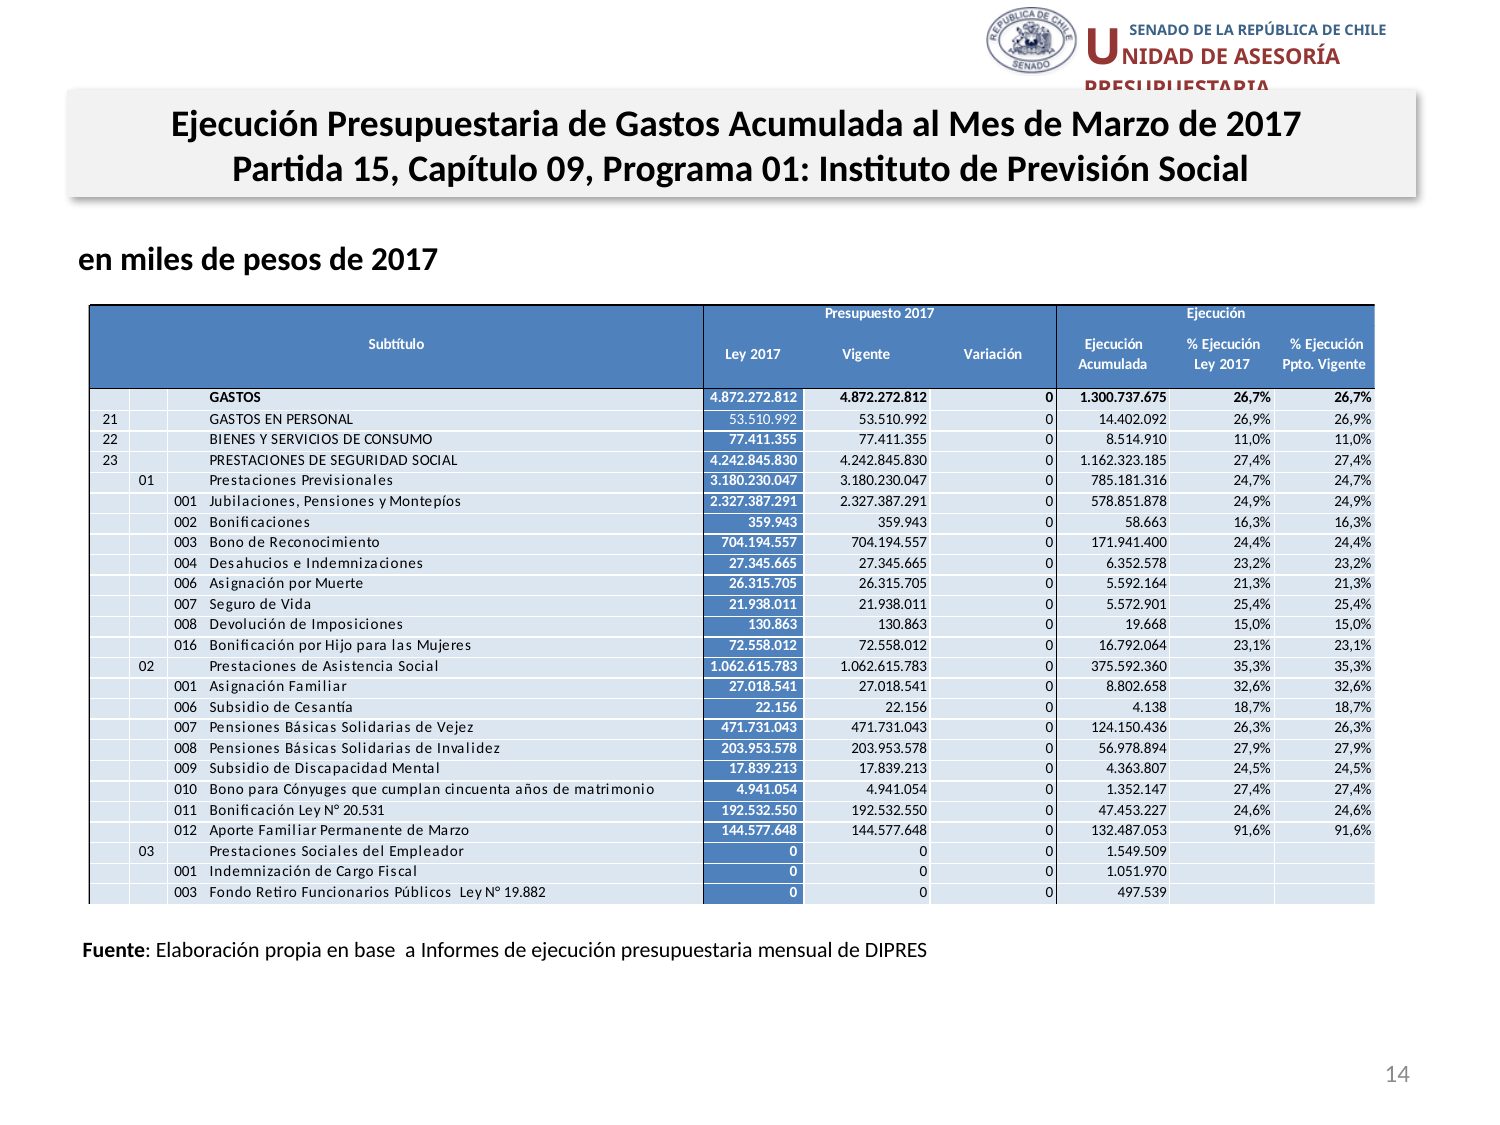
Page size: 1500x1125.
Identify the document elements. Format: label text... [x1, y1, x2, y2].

slide_number 14 [1074, 1042, 1425, 1103]
text_box en miles de pesos de 2017 [63, 229, 1414, 305]
footer Fuente: Elaboración propia en base a Informes de ejecución presupuestaria mensual de DIPRES [67, 928, 1447, 989]
picture [986, 7, 1079, 76]
text_box Ejecución Presupuestaria de Gastos Acumulada al Mes de Marzo de 2017 Partida 15, Capítulo 09, Programa 01: Instituto de Previsión Social [67, 90, 1415, 197]
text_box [88, 304, 1377, 906]
